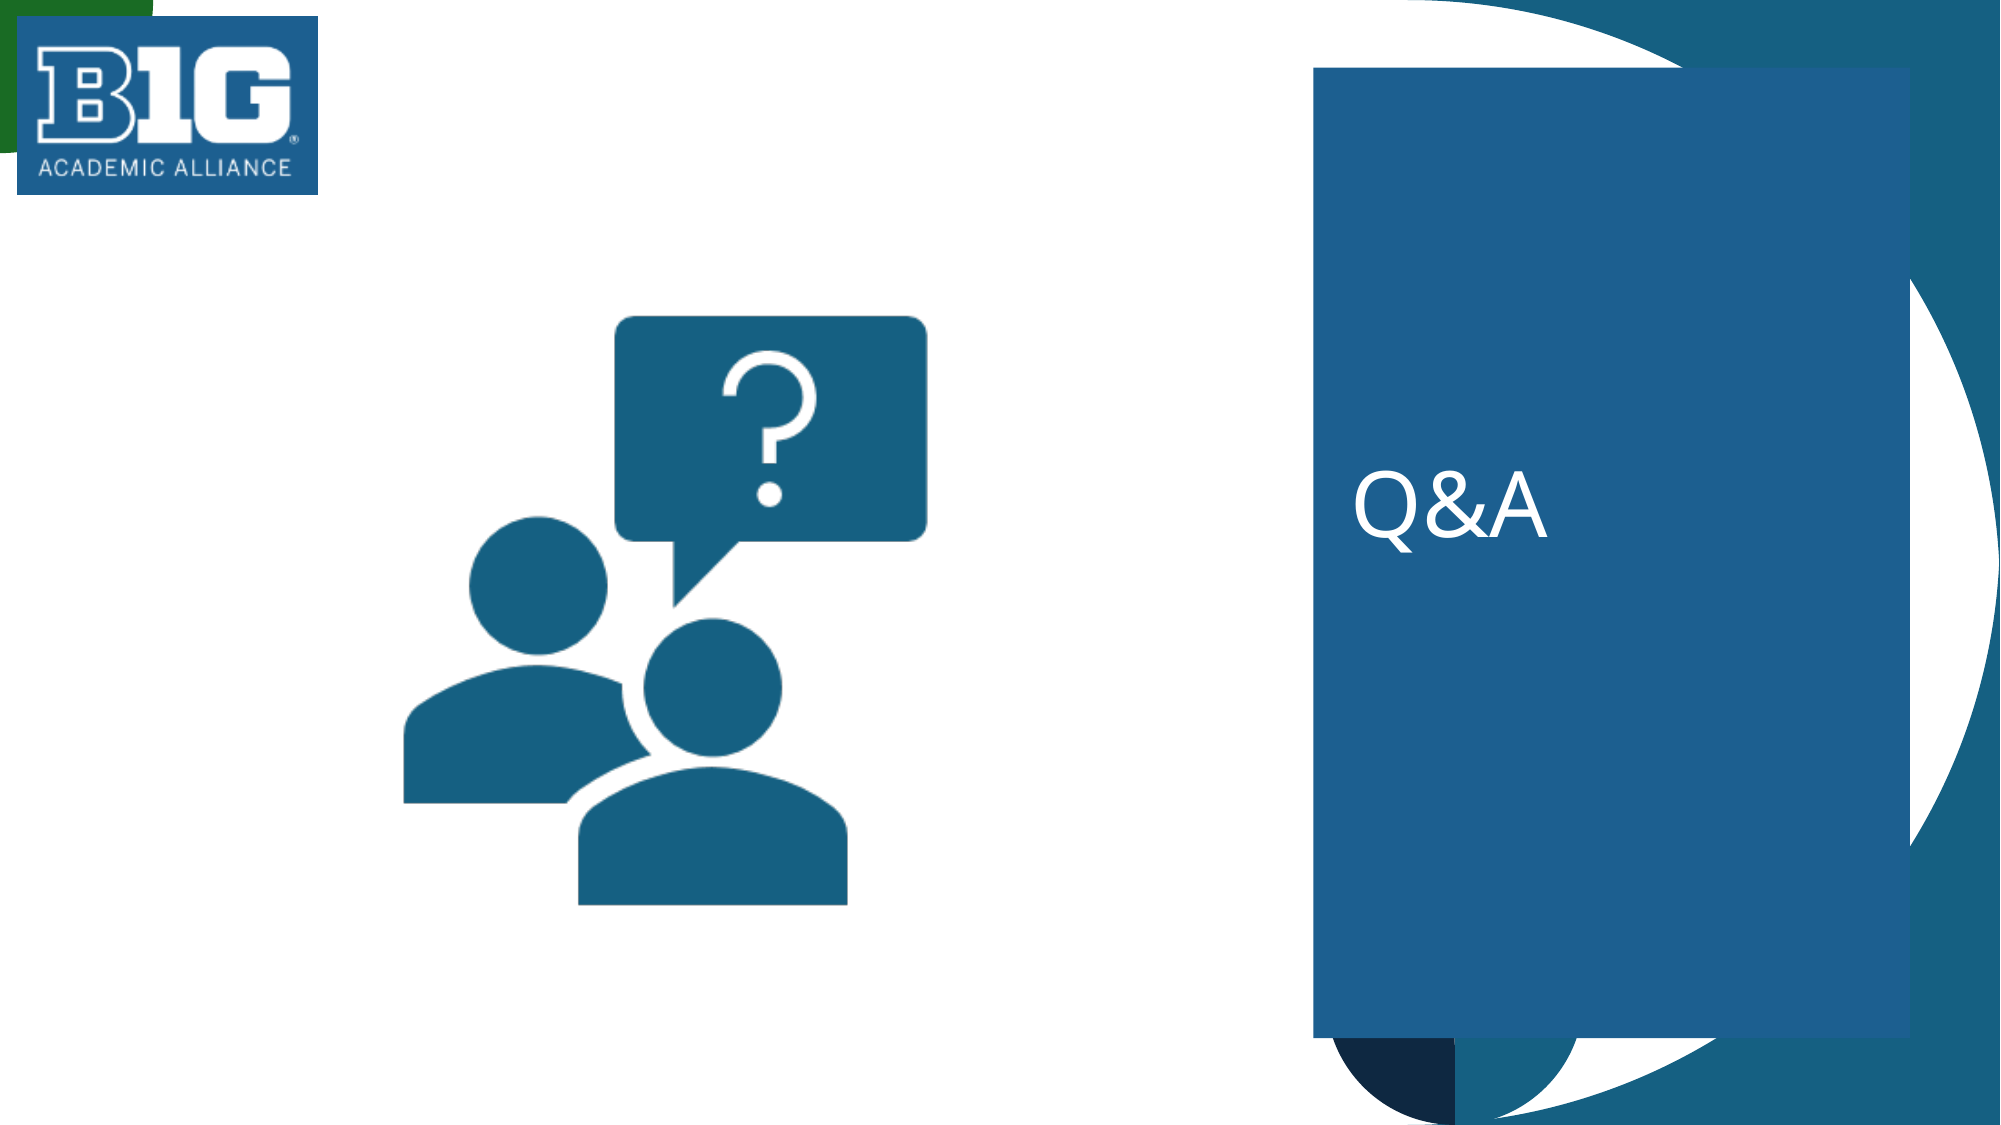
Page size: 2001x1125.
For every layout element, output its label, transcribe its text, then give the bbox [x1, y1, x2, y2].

picture [16, 16, 318, 196]
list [316, 261, 1015, 961]
title Q&A [1313, 67, 1910, 1039]
